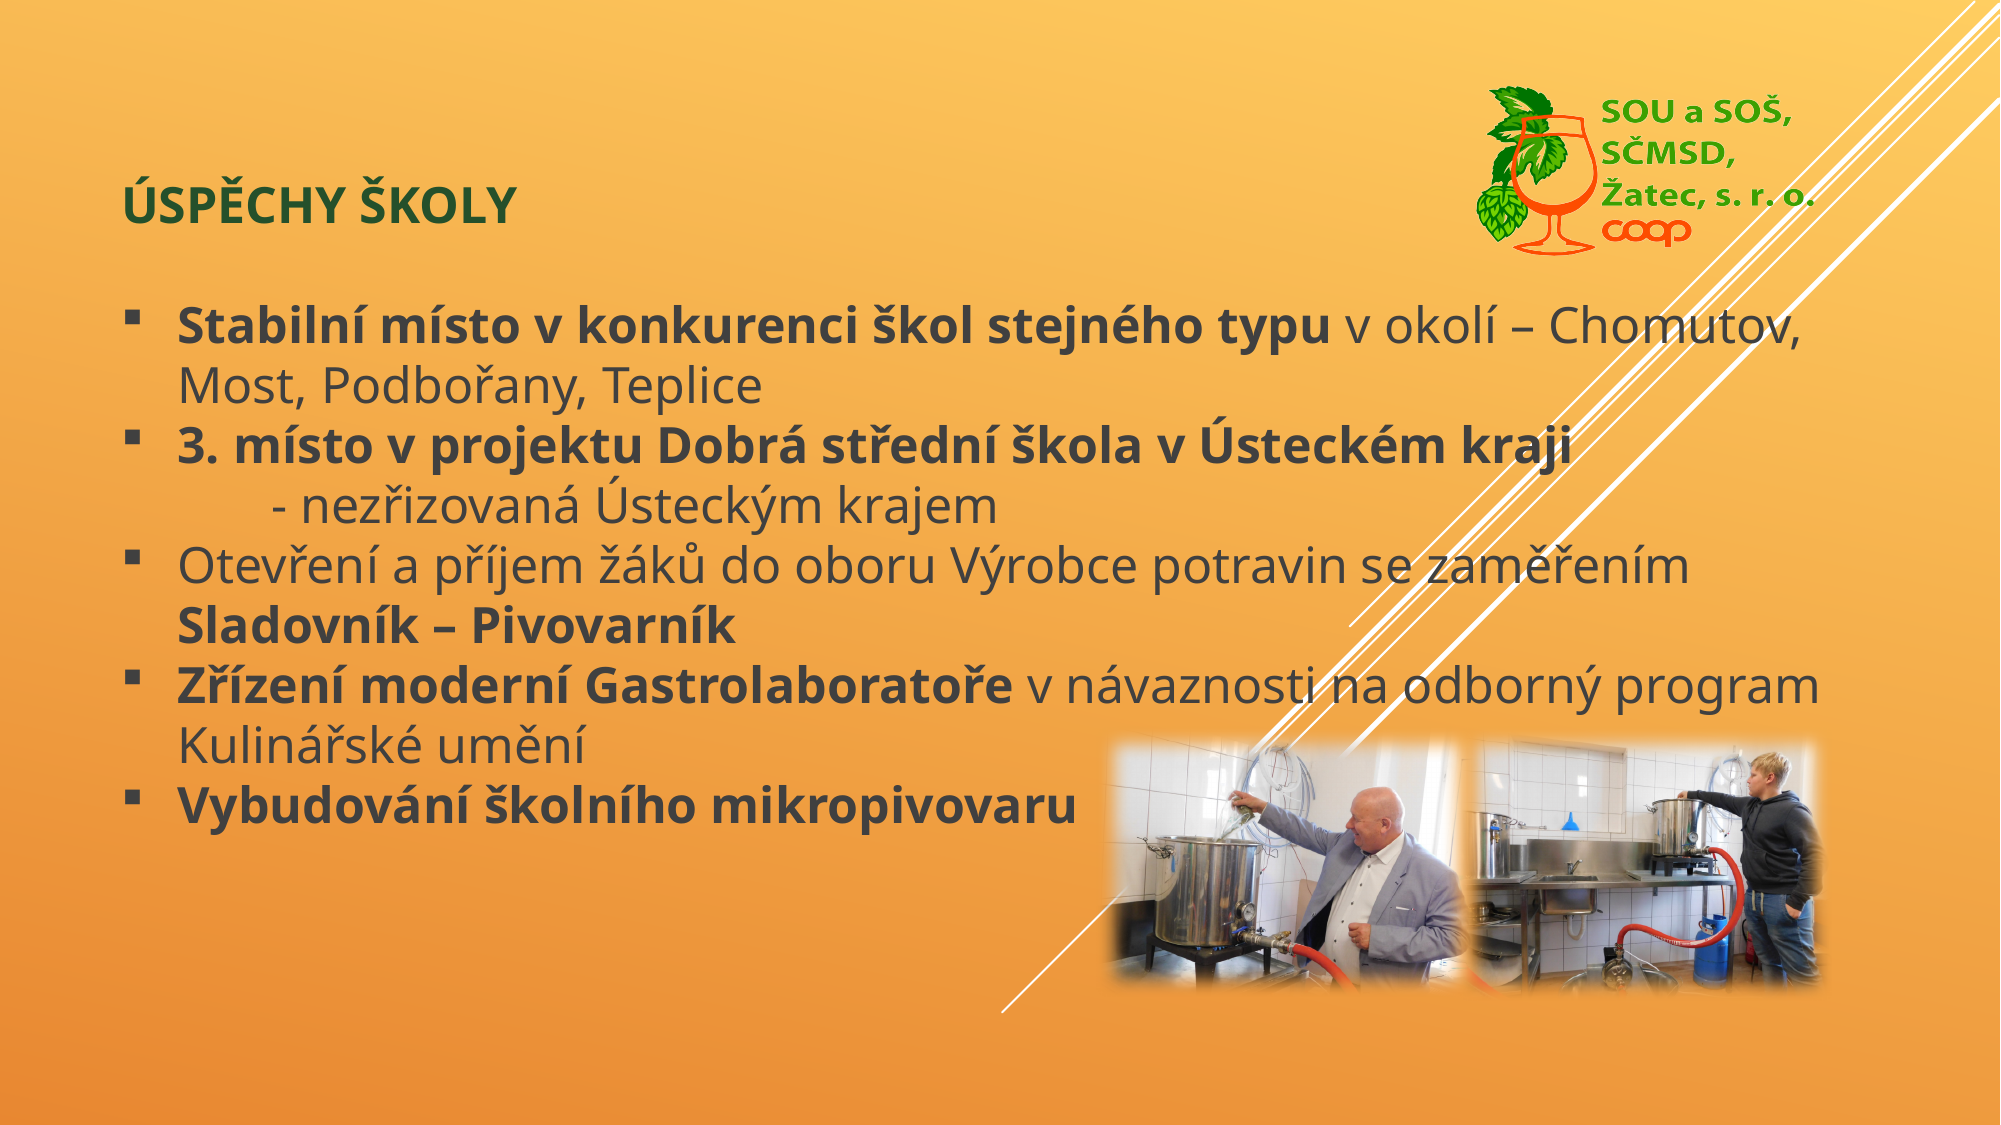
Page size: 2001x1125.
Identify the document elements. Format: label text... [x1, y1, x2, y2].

text_box ÚSPĚCHY ŠKOLY Stabilní místo v konkurenci škol stejného typu v okolí – Chomutov, Most, Podbořany, Teplice 3. místo v projektu Dobrá střední škola v Ústeckém kraji - nezřizovaná Ústeckým krajem Otevření a příjem žáků do oboru Výrobce potravin se zaměřením Sladovník – Pivovarník Zřízení moderní Gastrolaboratoře v návaznosti na odborný program Kulinářské umění Vybudování školního mikropivovaru [106, 166, 1866, 1082]
picture [1476, 86, 1814, 256]
picture [1096, 726, 1833, 1002]
